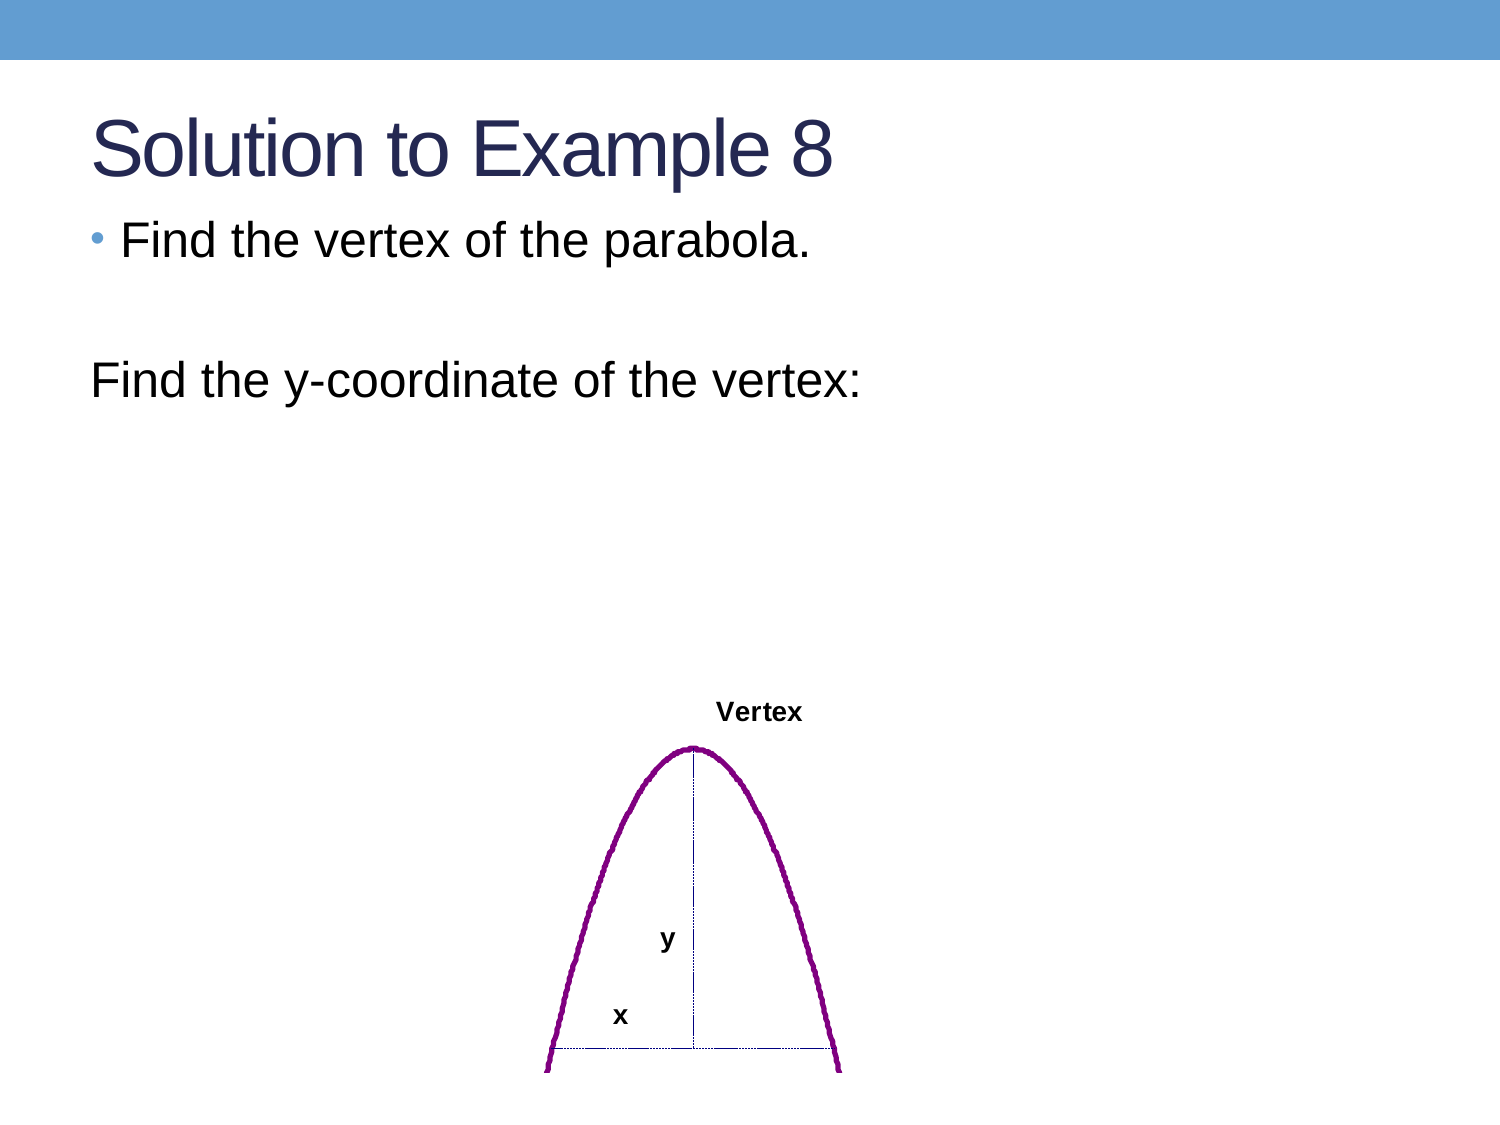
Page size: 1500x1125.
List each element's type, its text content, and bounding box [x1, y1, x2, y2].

picture [474, 674, 1013, 1074]
title Solution to Example 8 [75, 87, 1425, 200]
